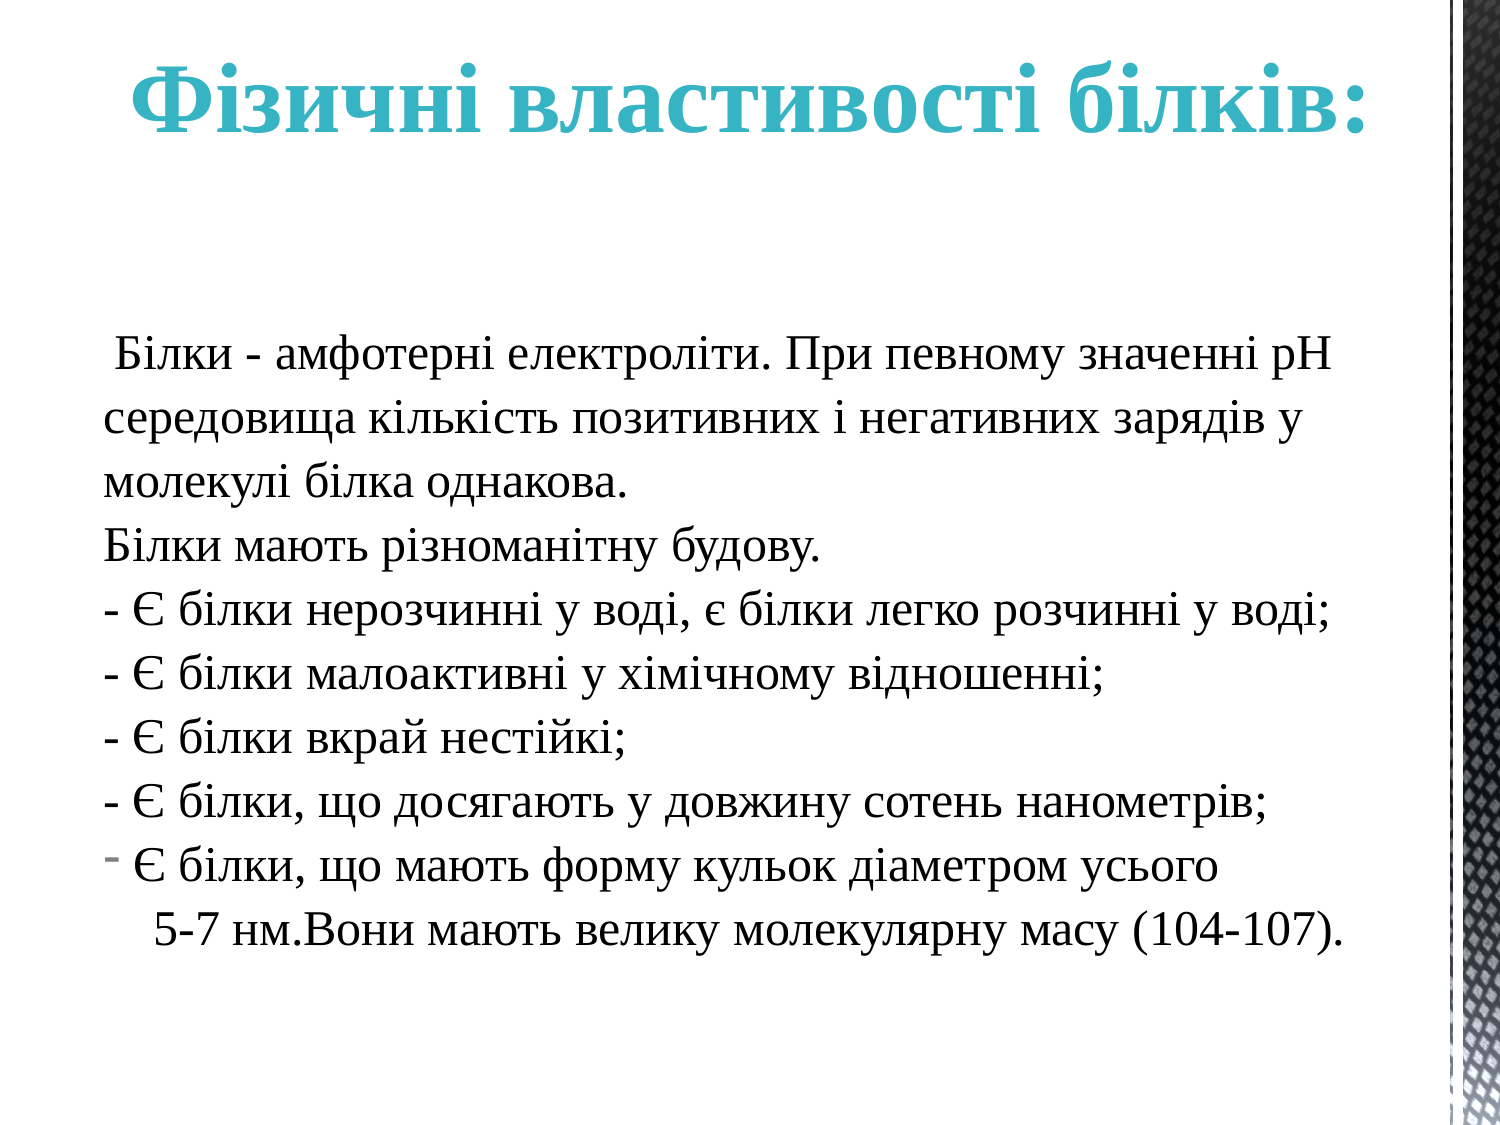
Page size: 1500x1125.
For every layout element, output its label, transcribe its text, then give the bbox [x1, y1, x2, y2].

picture [1447, 185, 1500, 1125]
list Білки - амфотерні електроліти. При певному значенні pH середовища кількість позитивних і негативних зарядів у молекулі білка однакова. Білки мають різноманітну будову. - Є білки нерозчинні у воді, є білки легко розчинні у воді; - Є білки малоактивні у хімічному відношенні; - Є білки вкрай нестійкі; - Є білки, що досягають у довжину сотень нанометрів; Є білки, що мають форму кульок діаметром усього 5-7 нм.Вони мають велику молекулярну масу (104-107). [88, 185, 1412, 1111]
title Фізичні властивості білків: [2, 1, 1500, 185]
